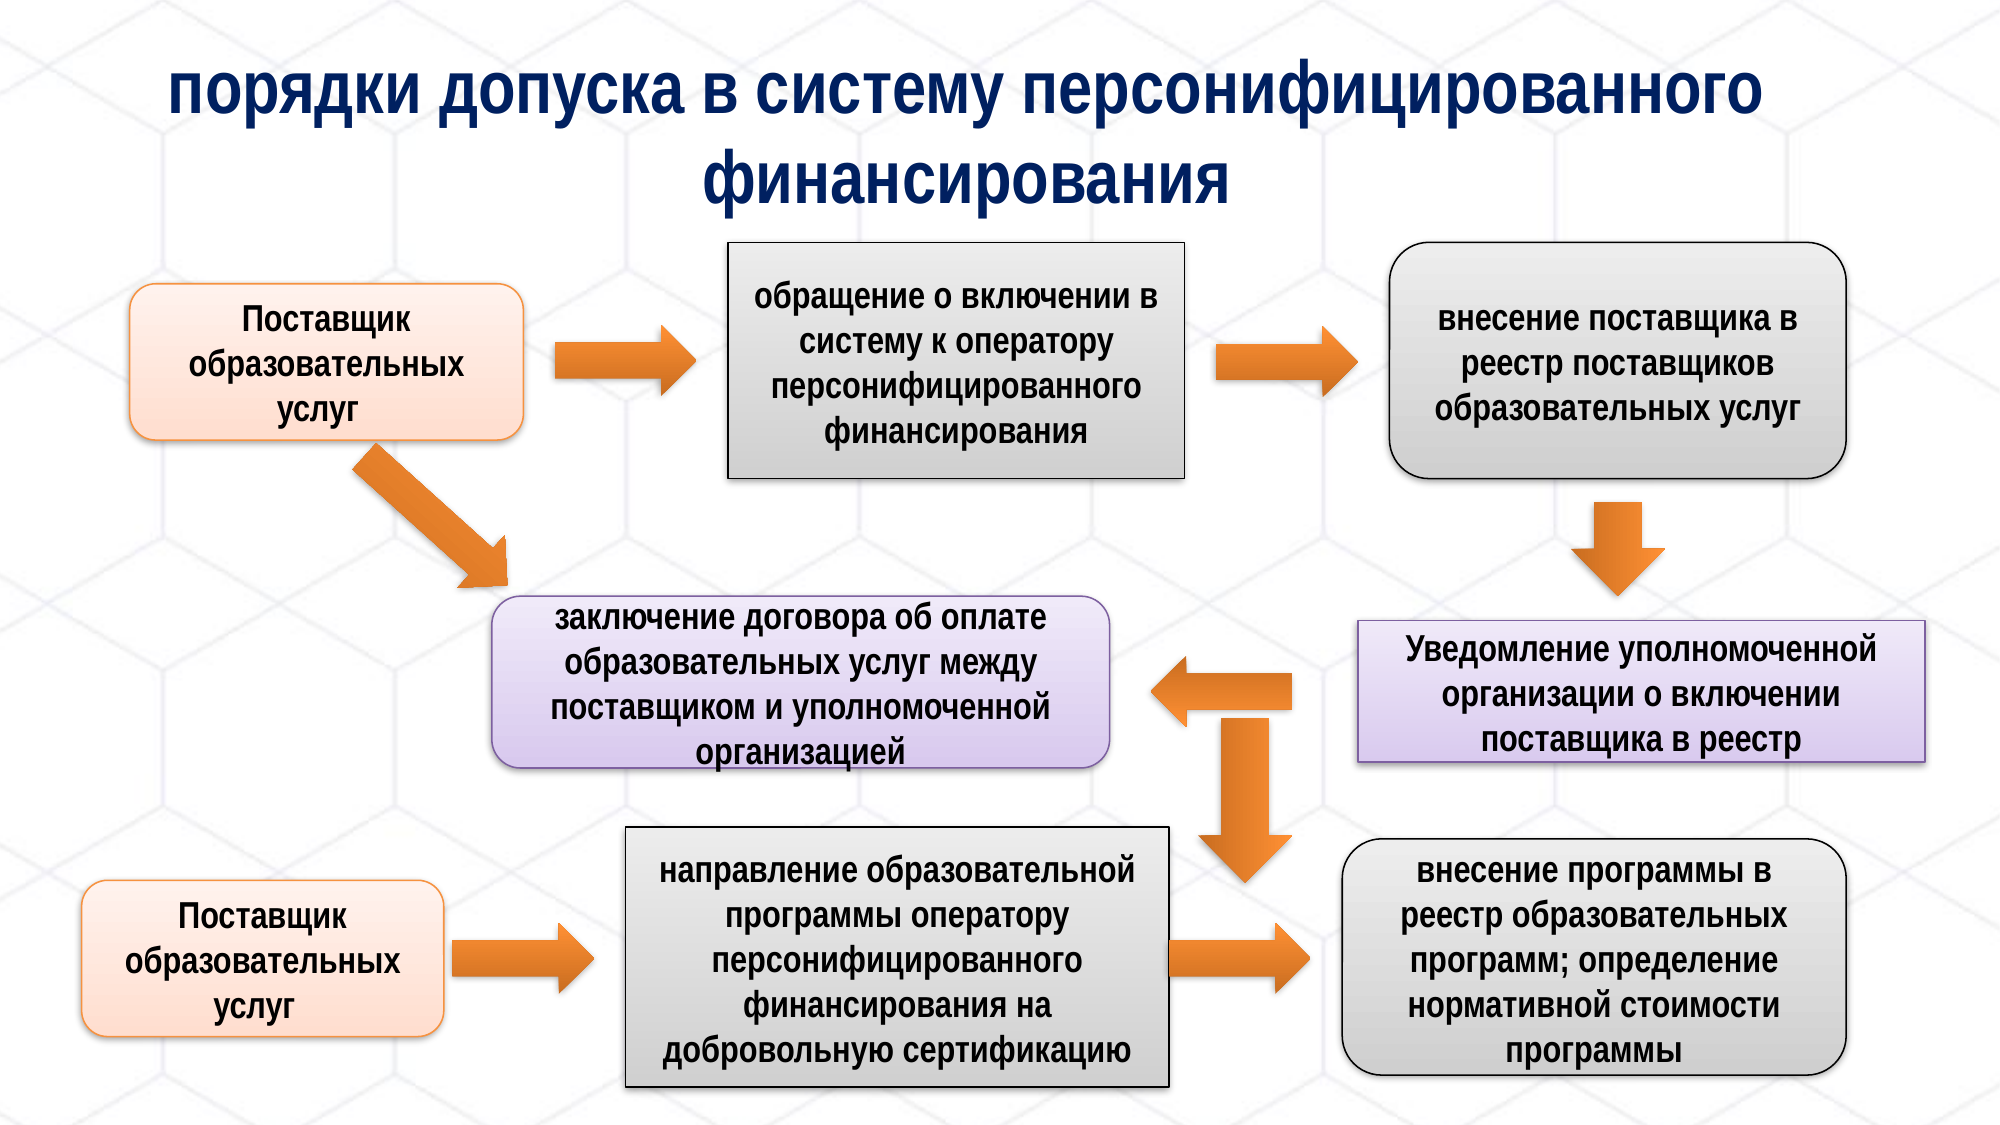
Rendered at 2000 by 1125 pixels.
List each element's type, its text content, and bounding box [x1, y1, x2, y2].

text_box [1174, 922, 1311, 994]
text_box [81, 880, 445, 1037]
text_box [1216, 326, 1358, 398]
text_box [1570, 501, 1666, 597]
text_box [129, 283, 524, 441]
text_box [1389, 242, 1847, 479]
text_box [1357, 615, 1926, 768]
text_box [554, 325, 697, 396]
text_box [727, 242, 1185, 479]
picture [0, 0, 2000, 1125]
text_box [1197, 717, 1293, 883]
text_box [352, 448, 508, 588]
title порядки допуска в систему персонифицированного финансирования [66, 71, 1867, 187]
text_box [1341, 835, 1847, 1079]
text_box [1150, 655, 1293, 727]
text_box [625, 826, 1170, 1088]
text_box [452, 922, 595, 994]
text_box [491, 583, 1110, 781]
